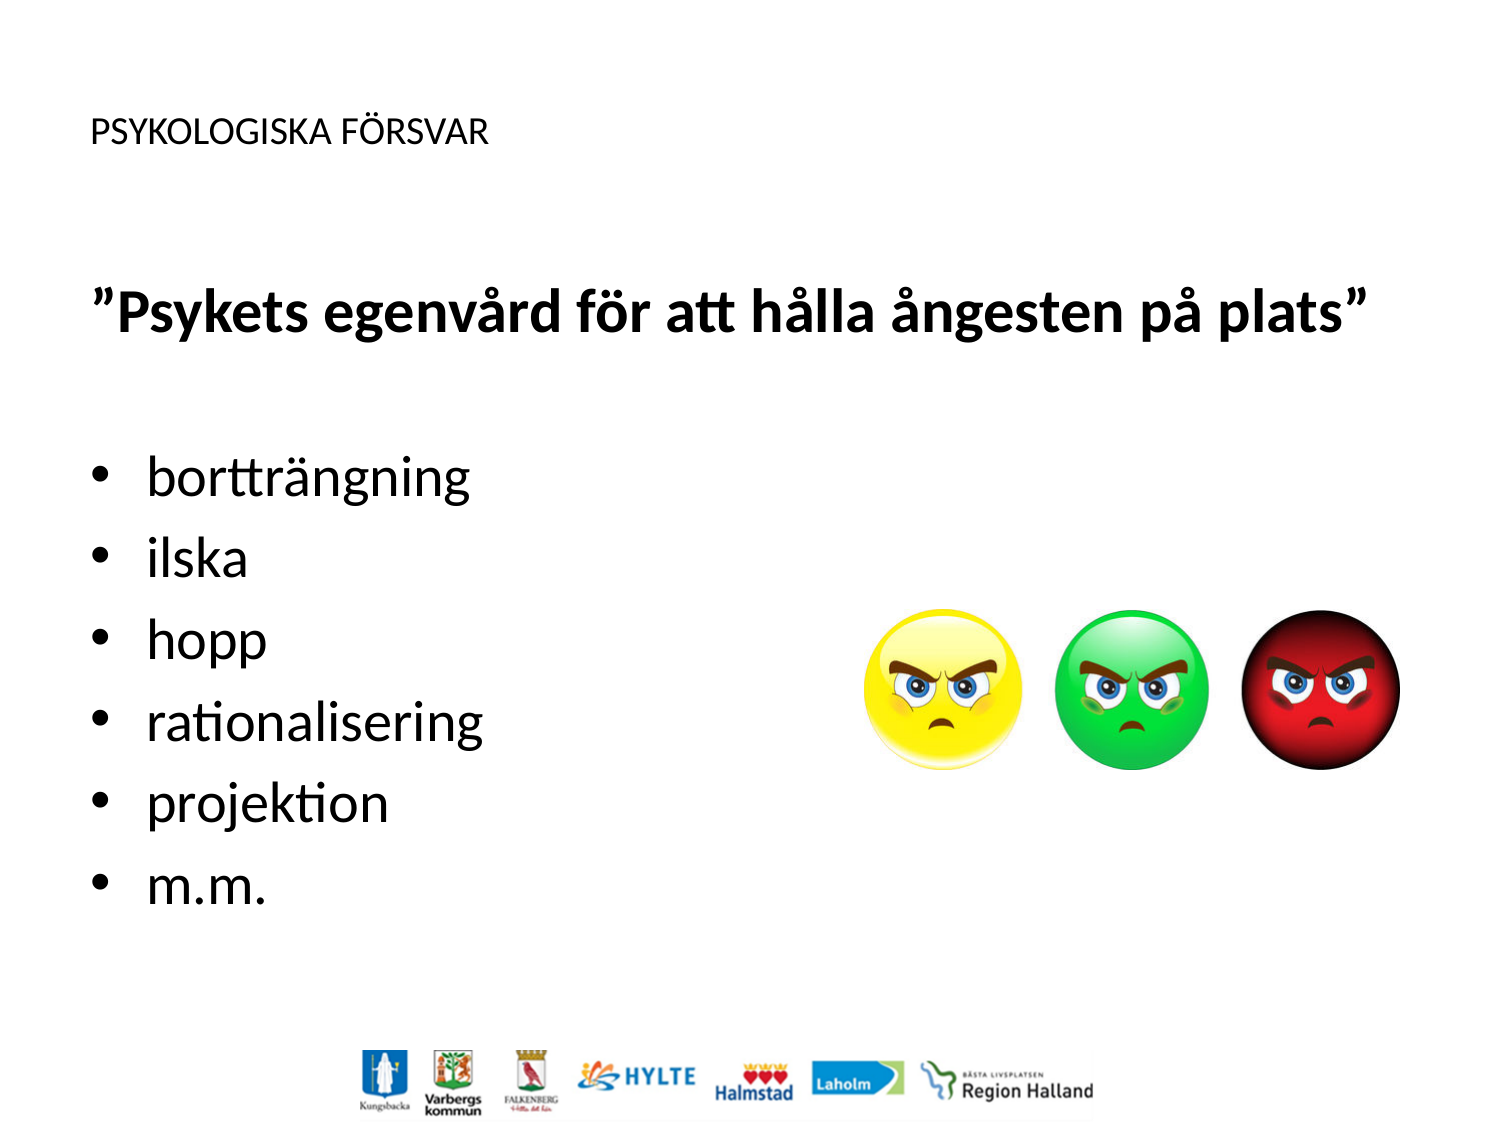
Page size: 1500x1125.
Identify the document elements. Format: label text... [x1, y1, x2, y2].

list ”Psykets egenvård för att hålla ångesten på plats” bortträngning ilska hopp rationalisering projektion m.m. [75, 262, 1425, 1005]
picture [864, 609, 1400, 770]
title PSYKOLOGISKA FÖRSVAR [75, 54, 1425, 161]
picture [360, 1050, 1094, 1122]
